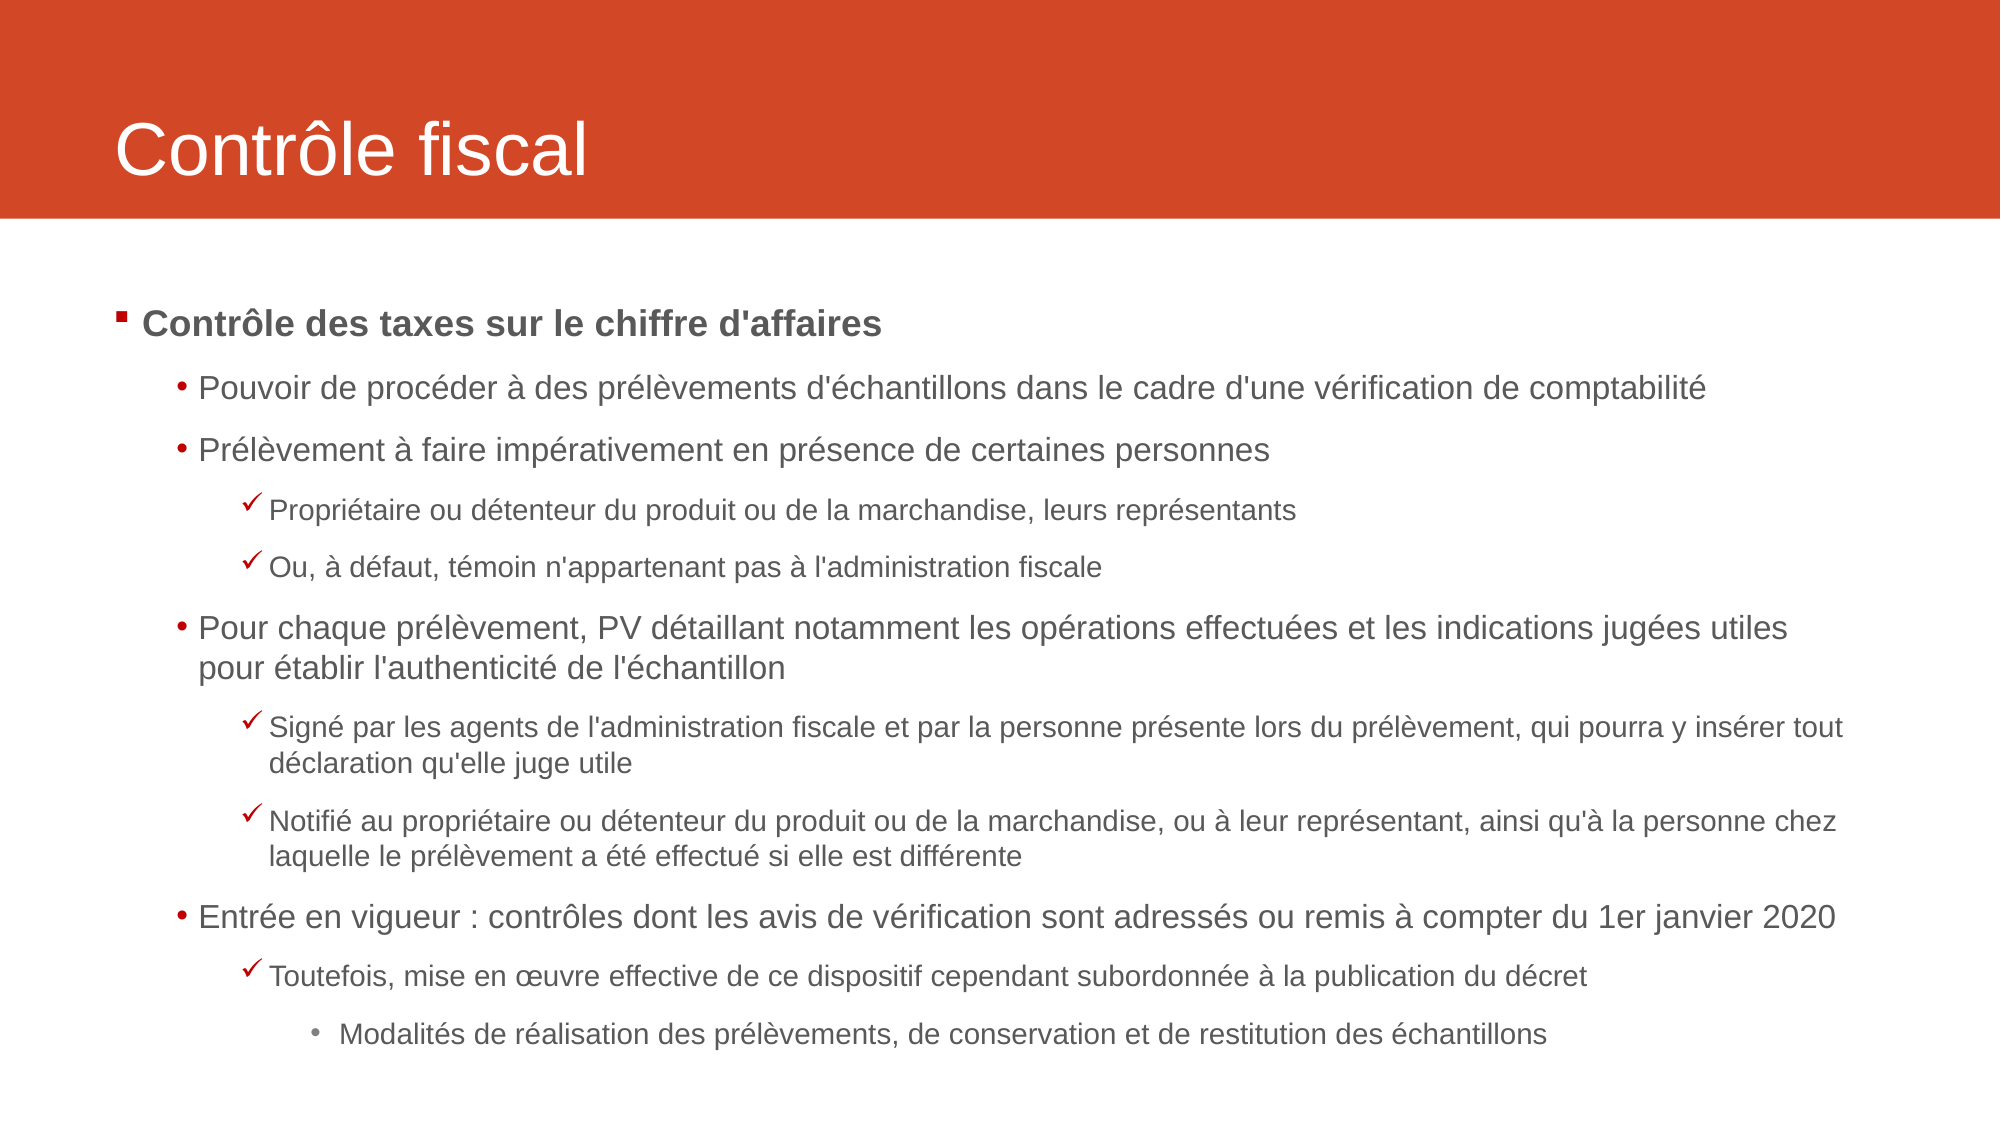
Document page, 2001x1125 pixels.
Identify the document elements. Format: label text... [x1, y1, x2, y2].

list Contrôle des taxes sur le chiffre d'affaires Pouvoir de procéder à des prélèvements d'échantillons dans le cadre d'une vérification de comptabilité Prélèvement à faire impérativement en présence de certaines personnes Propriétaire ou détenteur du produit ou de la marchandise, leurs représentants Ou, à défaut, témoin n'appartenant pas à l'administration fiscale Pour chaque prélèvement, PV détaillant notamment les opérations effectuées et les indications jugées utiles pour établir l'authenticité de l'échantillon Signé par les agents de l'administration fiscale et par la personne présente lors du prélèvement, qui pourra y insérer tout déclaration qu'elle juge utile Notifié au propriétaire ou détenteur du produit ou de la marchandise, ou à leur représentant, ainsi qu'à la personne chez laquelle le prélèvement a été effectué si elle est différente Entrée en vigueur : contrôles dont les avis de vérification sont adressés ou remis à compter du 1er janvier 2020 Toutefois, mise en œuvre effective de ce dispositif cependant subordonnée à la publication du décret Modalités de réalisation des prélèvements, de conservation et de restitution des échantillons [99, 299, 1863, 1081]
title Contrôle fiscal [99, 0, 1863, 199]
